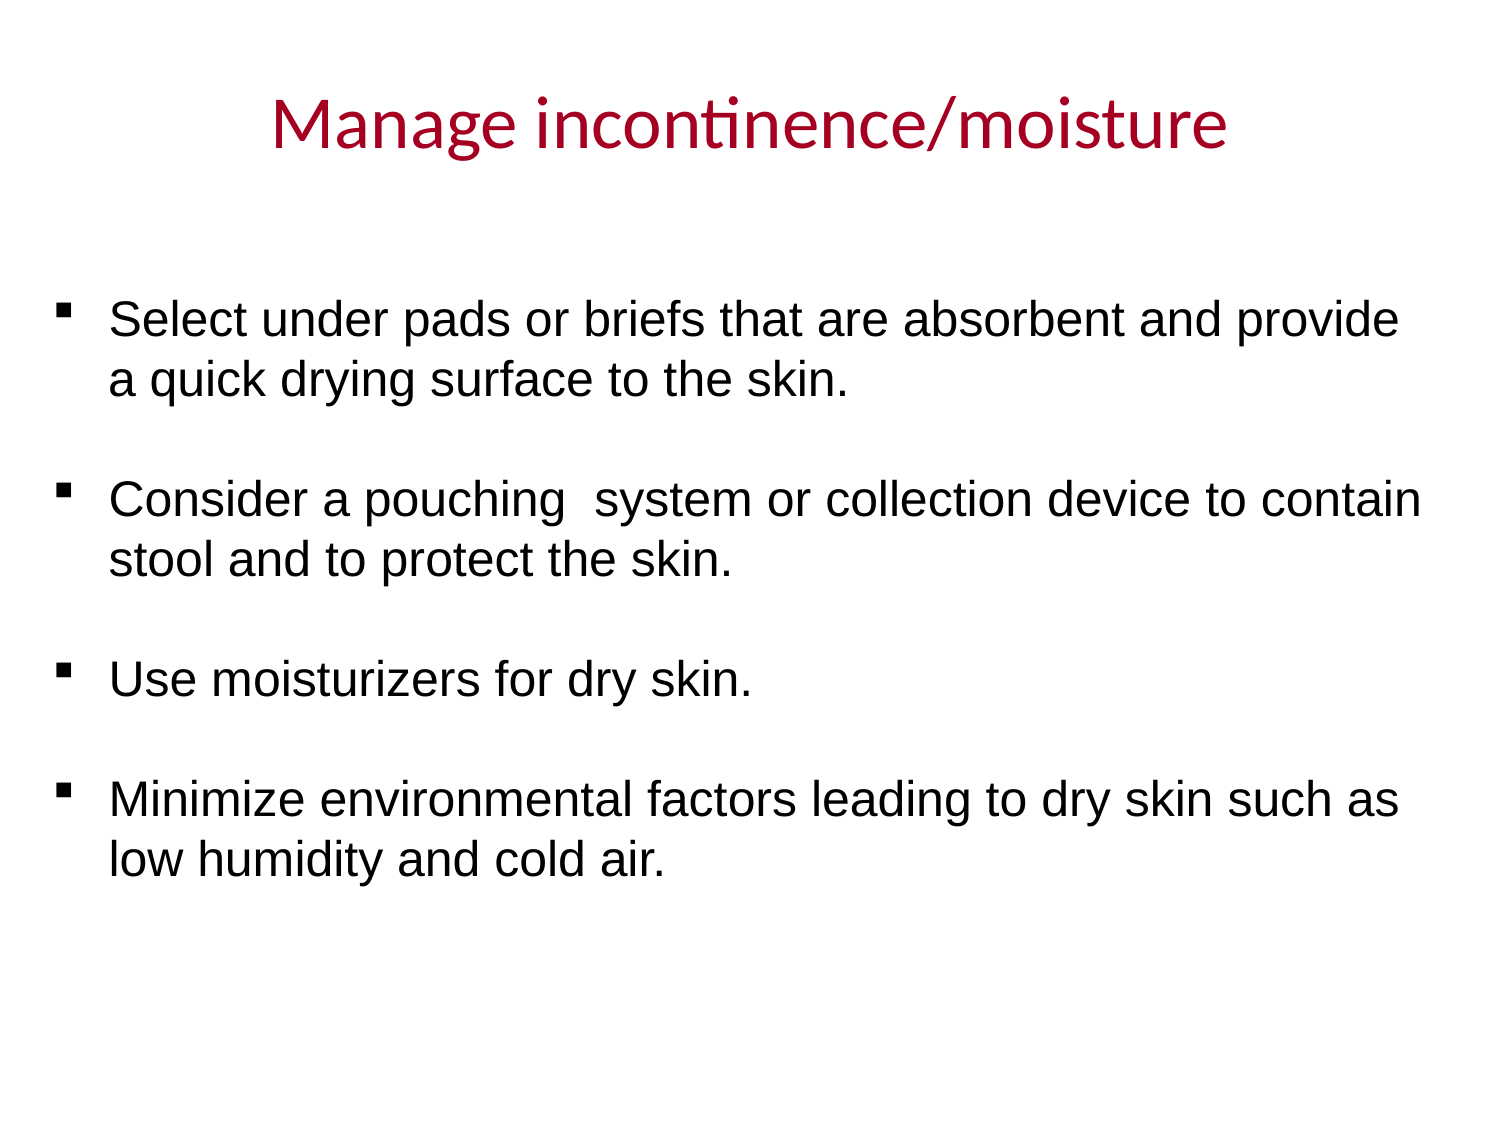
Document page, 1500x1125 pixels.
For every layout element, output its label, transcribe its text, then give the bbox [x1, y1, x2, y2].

title Manage incontinence/moisture [112, 24, 1388, 213]
text_box Select under pads or briefs that are absorbent and provide a quick drying surface to the skin. Consider a pouching system or collection device to contain stool and to protect the skin. Use moisturizers for dry skin. Minimize environmental factors leading to dry skin such as low humidity and cold air. [37, 279, 1463, 945]
